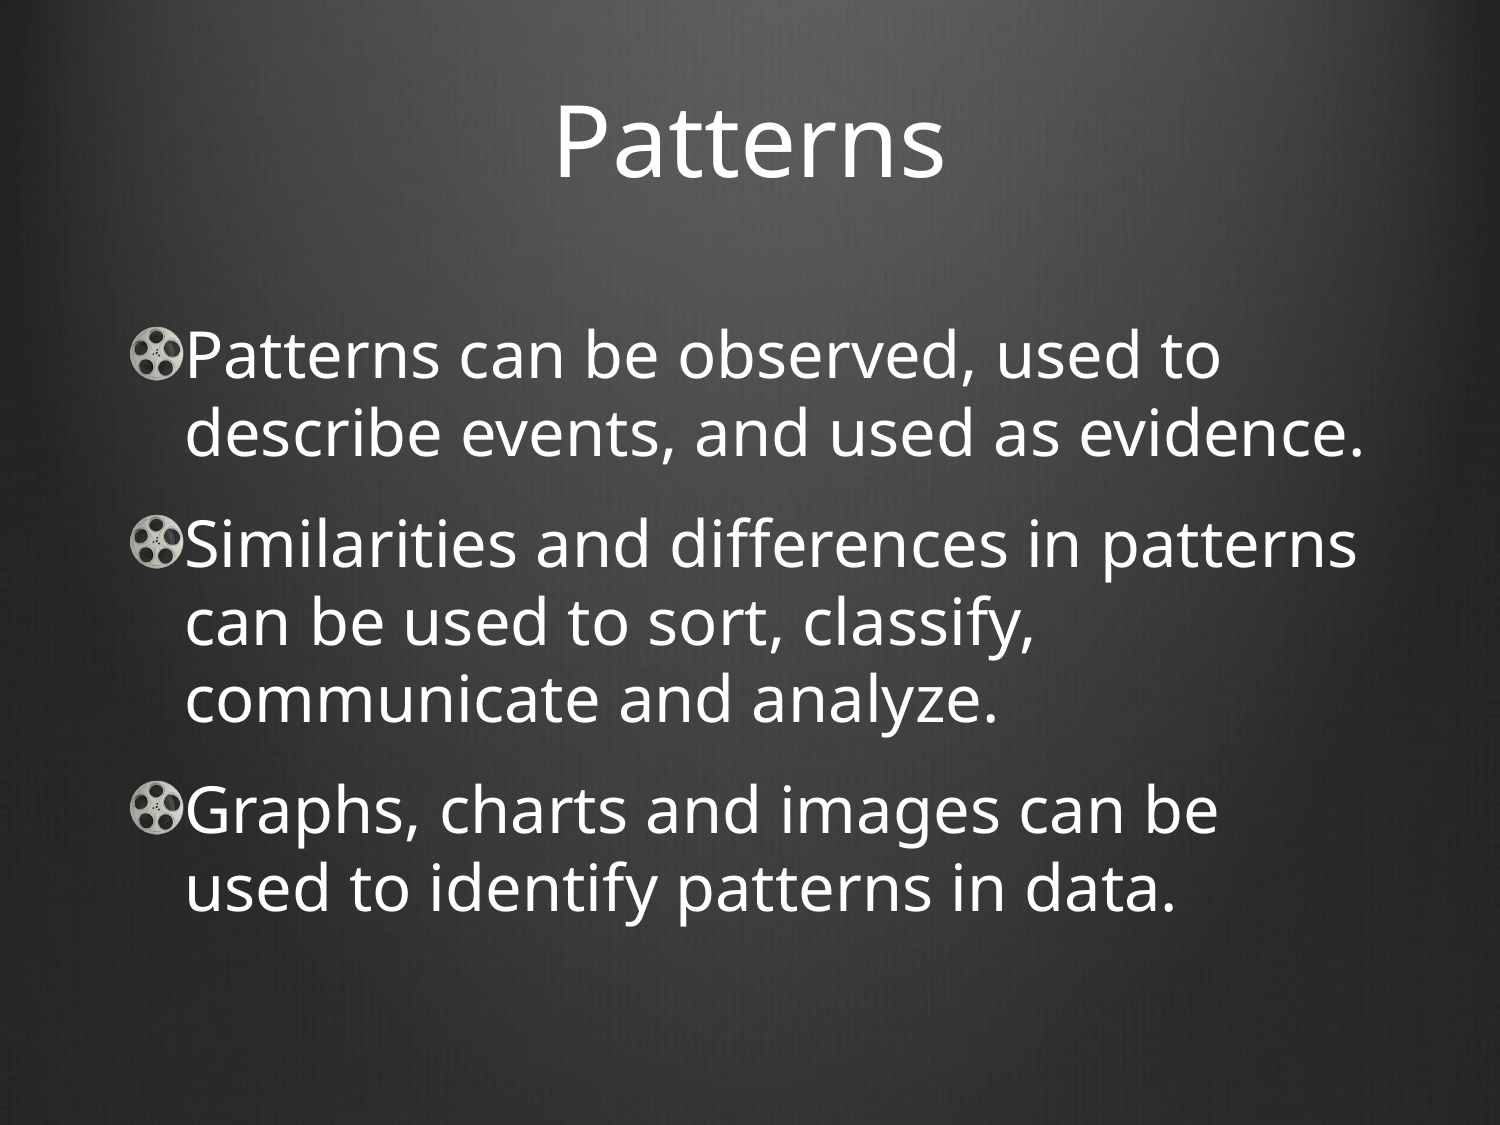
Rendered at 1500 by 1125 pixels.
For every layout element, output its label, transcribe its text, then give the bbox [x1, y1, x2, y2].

title Patterns [112, 19, 1388, 255]
list Patterns can be observed, used to describe events, and used as evidence. Similarities and differences in patterns can be used to sort, classify, communicate and analyze. Graphs, charts and images can be used to identify patterns in data. [112, 306, 1388, 1005]
picture [127, 777, 186, 837]
picture [127, 511, 186, 571]
picture [127, 323, 186, 383]
